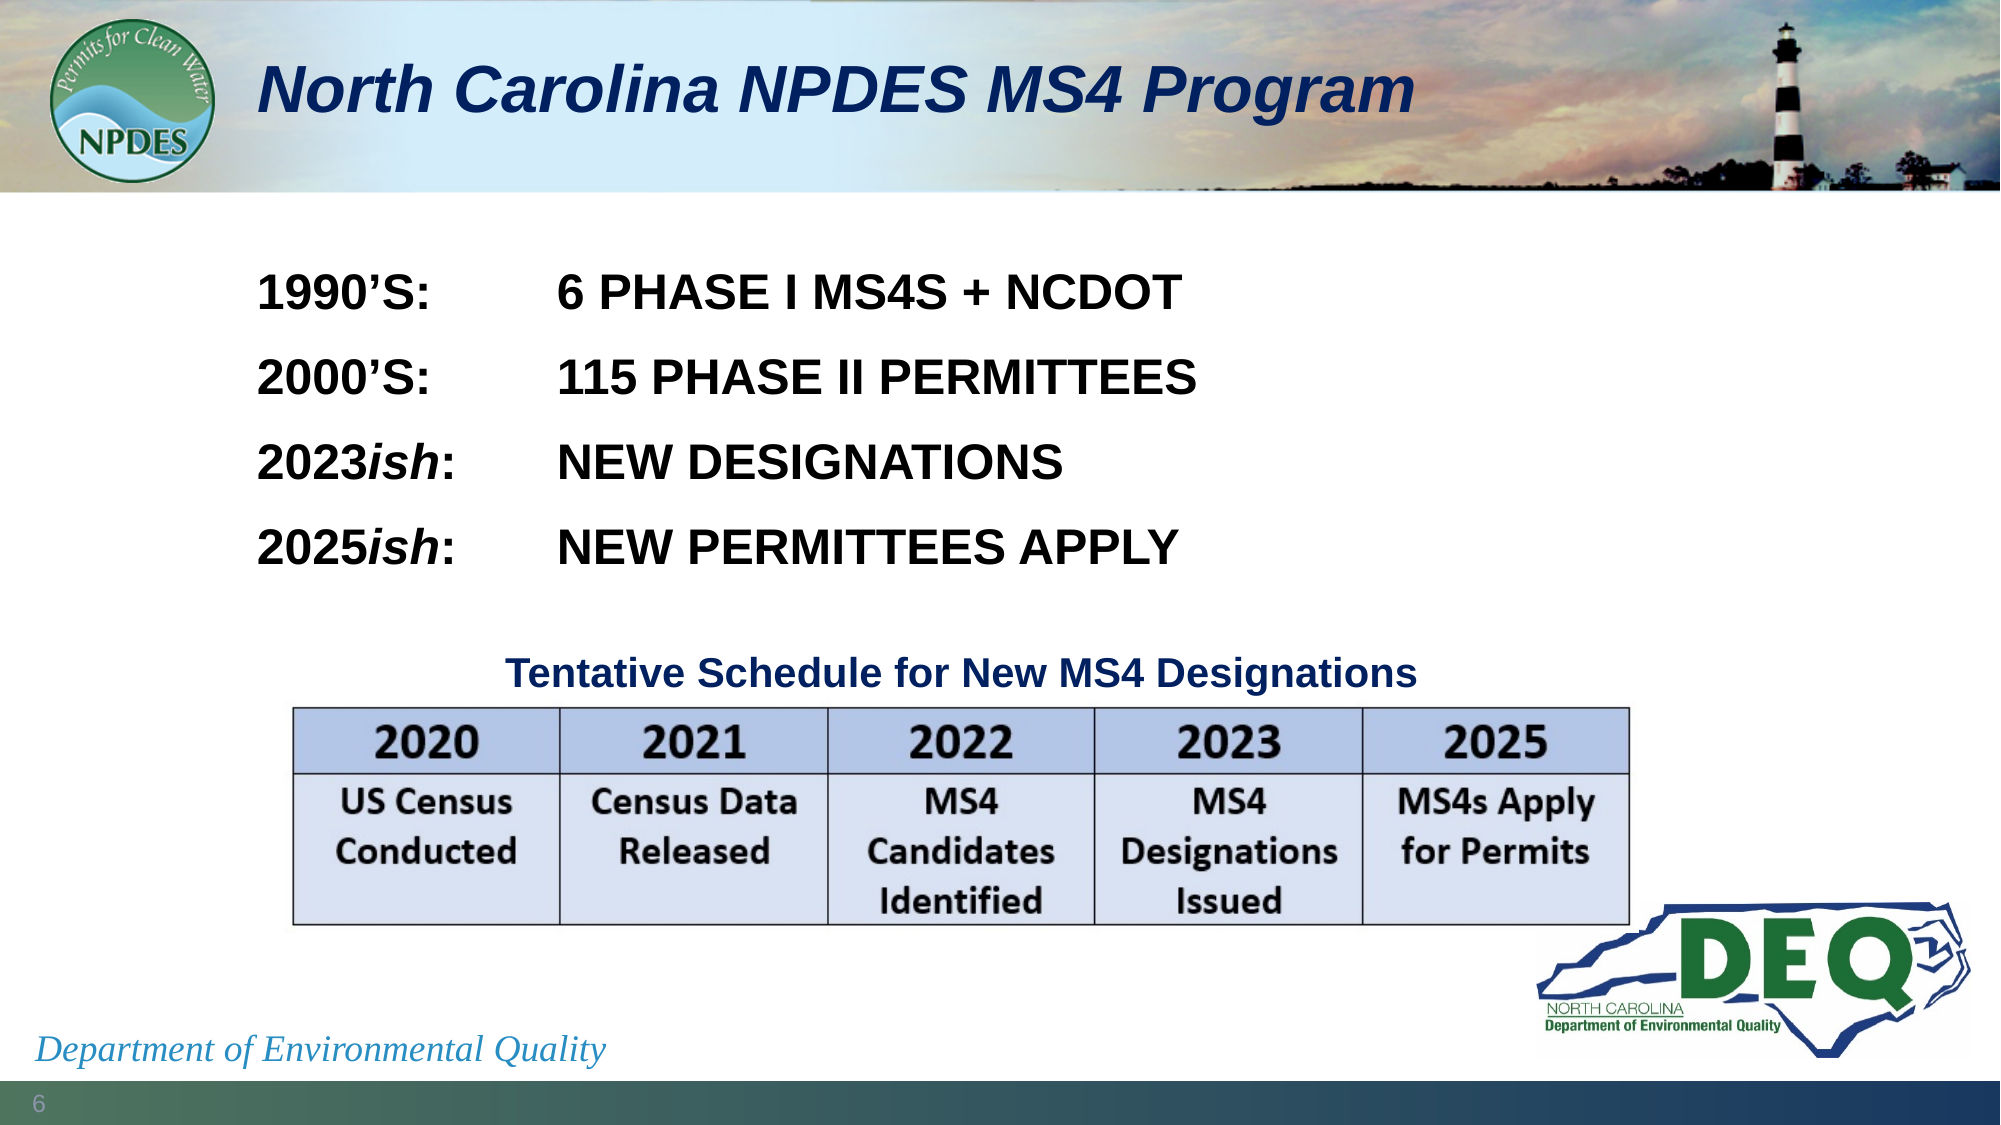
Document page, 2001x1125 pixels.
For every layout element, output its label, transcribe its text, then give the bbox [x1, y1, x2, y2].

text_box 1990’s: 6 Phase I MS4s + NCDOT 2000’s: 115 Phase II Permittees 2023ish: New Designations 2025ish: New Permittees Apply [242, 252, 1333, 582]
picture [0, 0, 2000, 219]
text_box Tentative Schedule for New MS4 Designations [284, 638, 1639, 700]
slide_number 6 [17, 1091, 468, 1114]
title North Carolina NPDES MS4 Program [242, 45, 1780, 137]
text_box Department of Environmental Quality [20, 1018, 636, 1080]
picture [284, 700, 1971, 1058]
